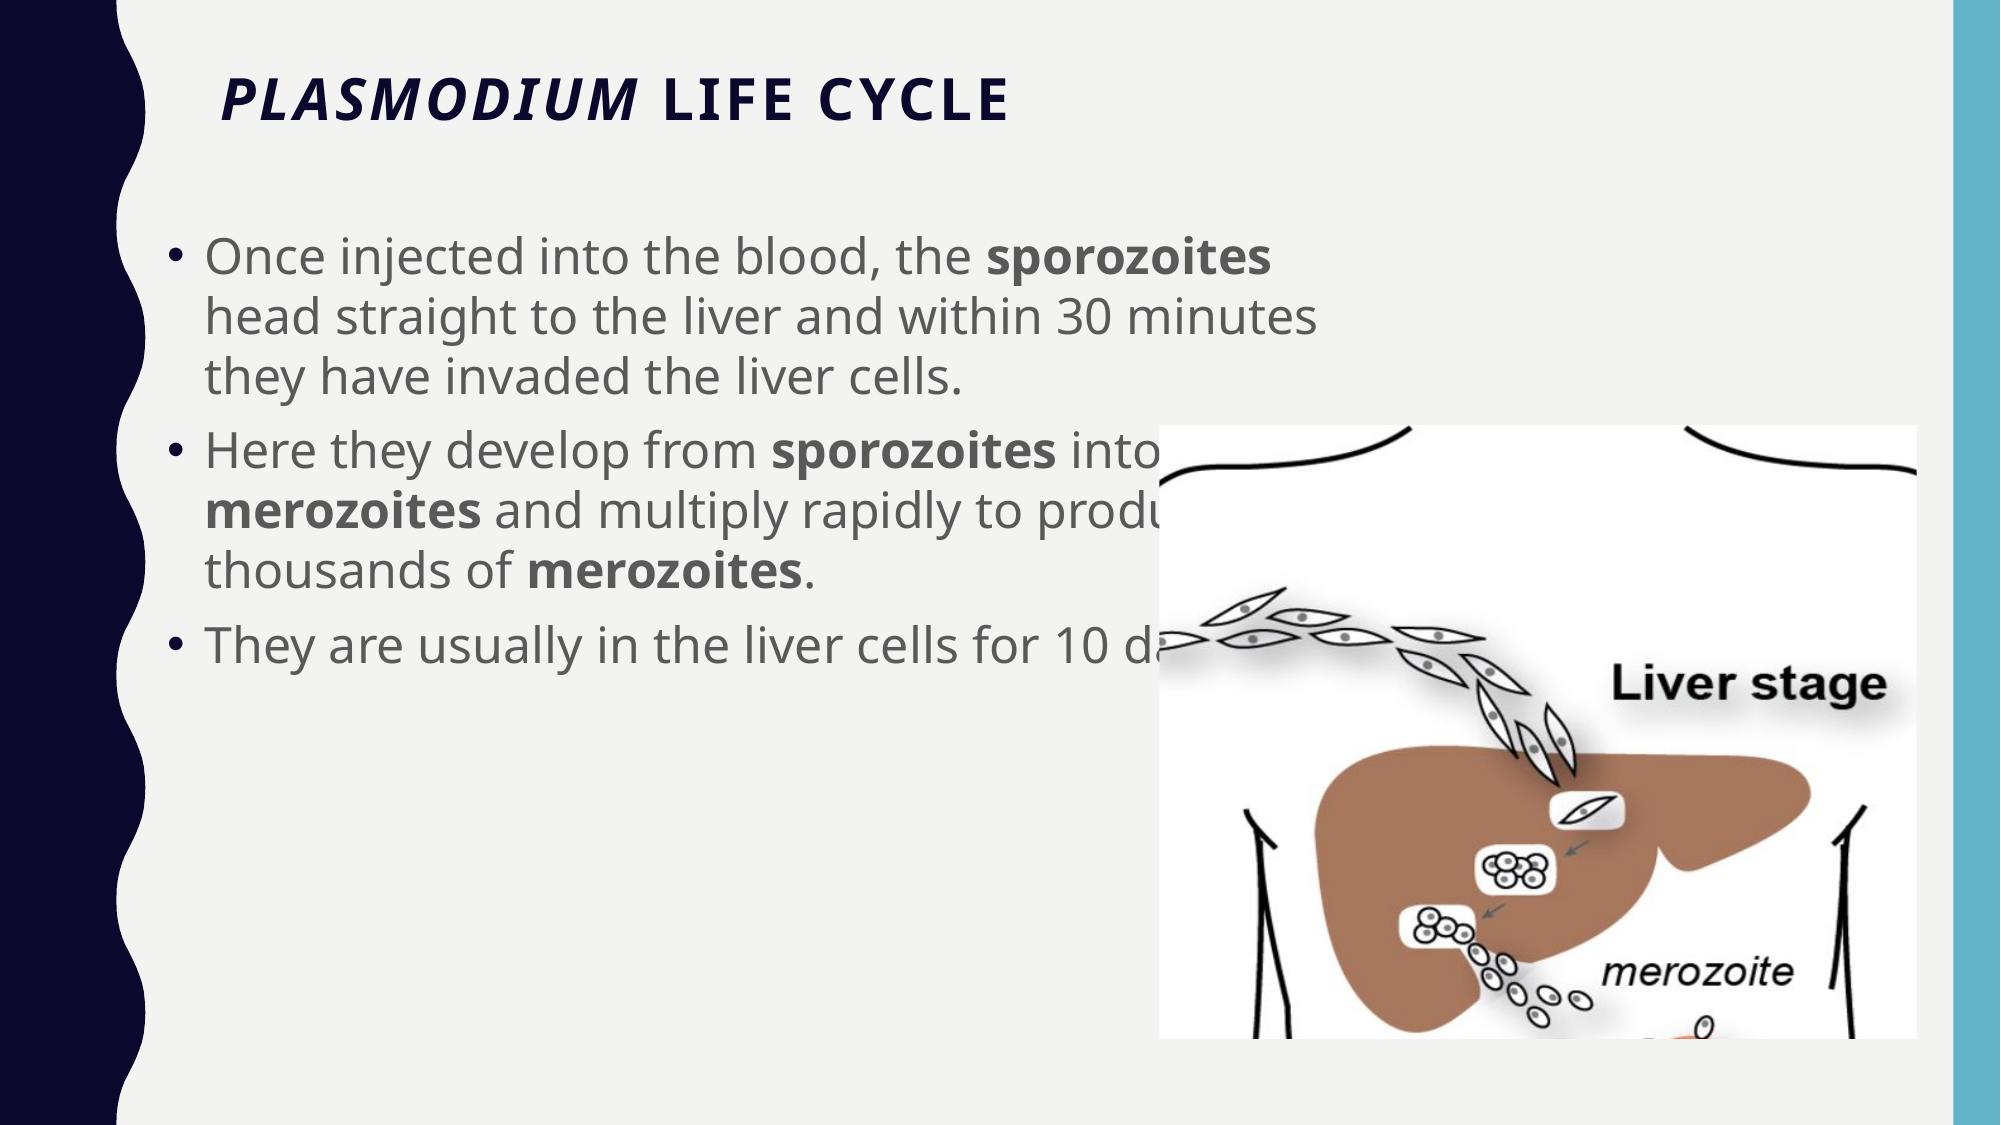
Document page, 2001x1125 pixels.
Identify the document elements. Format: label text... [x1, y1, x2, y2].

picture [1159, 425, 1917, 1039]
list Once injected into the blood, the sporozoites head straight to the liver and within 30 minutes they have invaded the liver cells. Here they develop from sporozoites into merozoites and multiply rapidly to produce thousands of merozoites. They are usually in the liver cells for 10 days. [152, 216, 1340, 892]
title Plasmodium life cycle [205, 62, 1875, 308]
